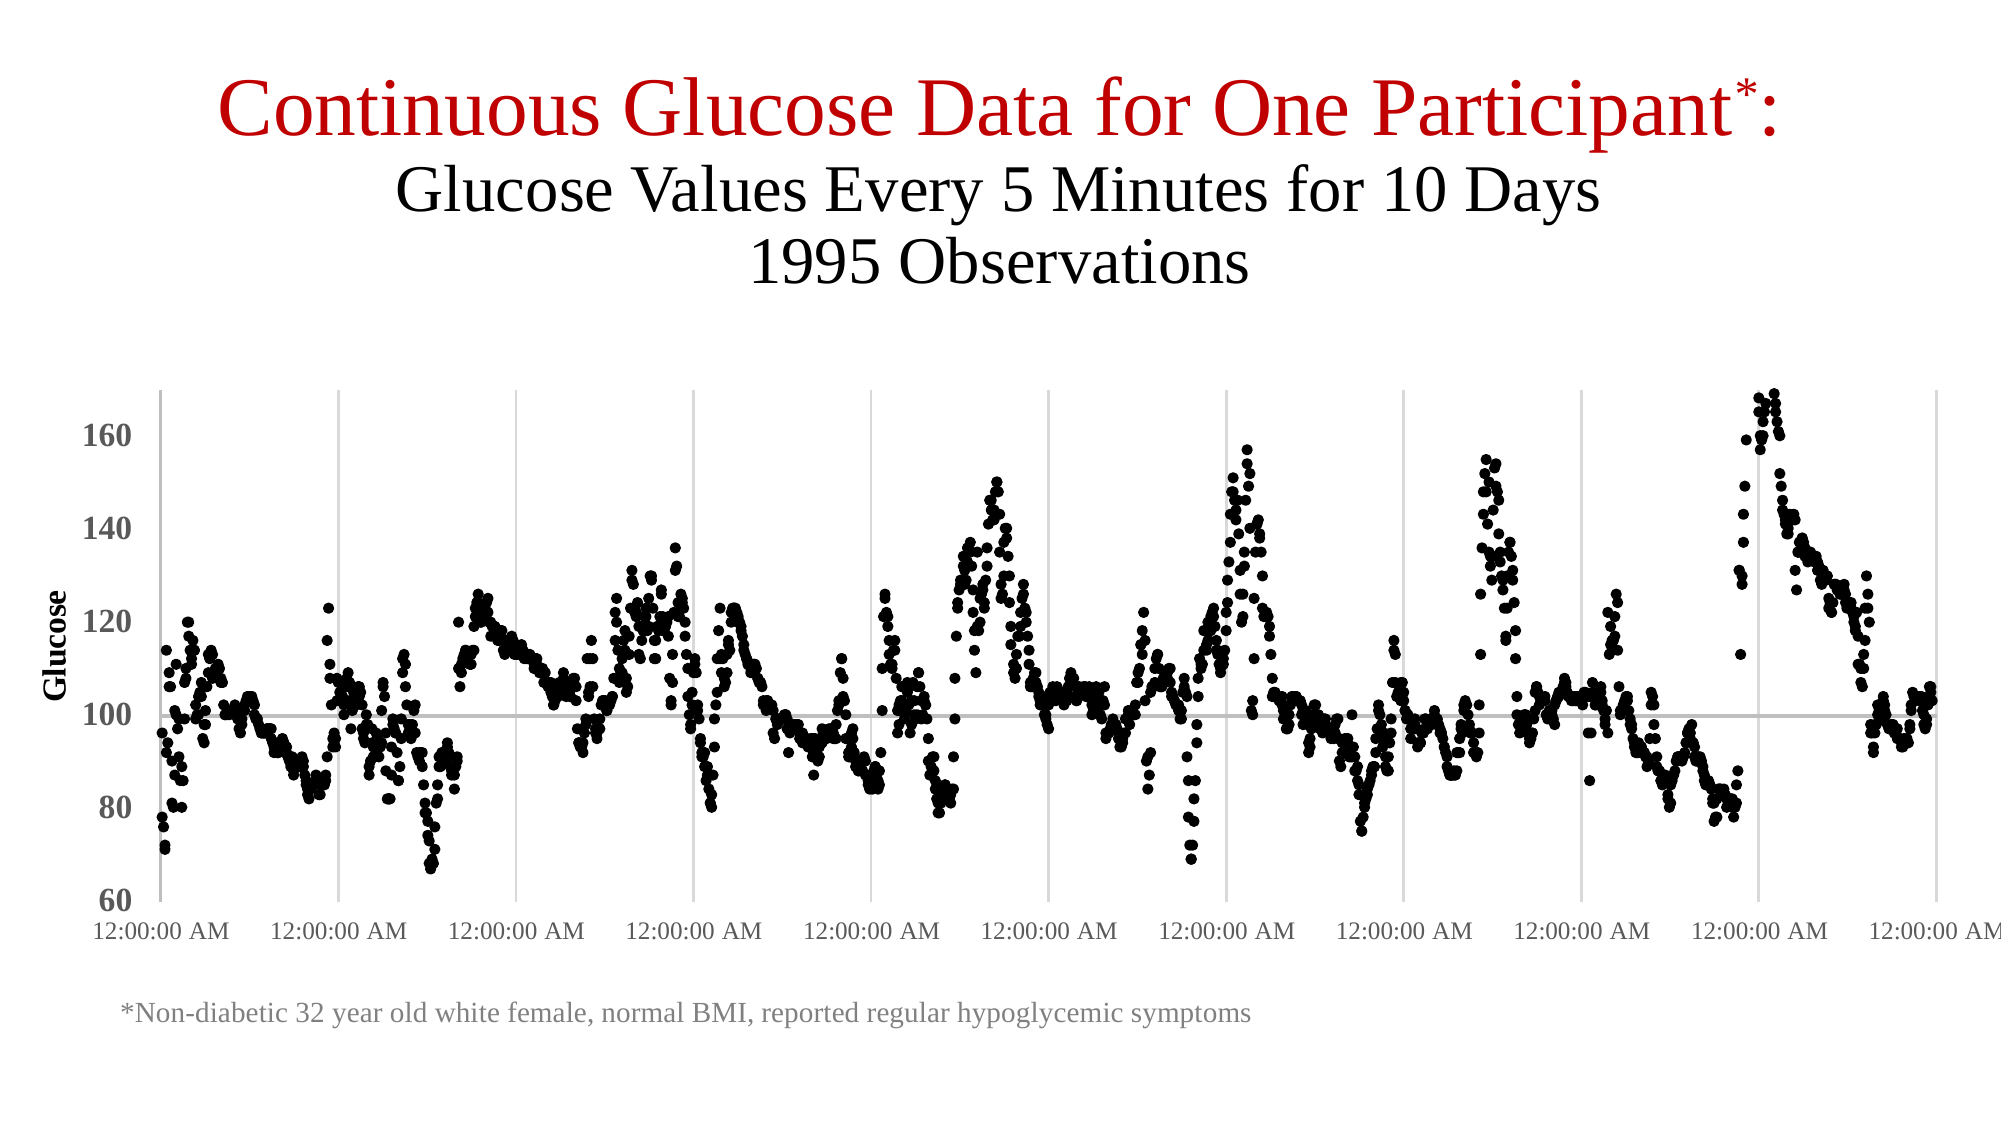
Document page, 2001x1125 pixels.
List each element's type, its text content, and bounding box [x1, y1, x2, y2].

title Continuous Glucose Data for One Participant*: Glucose Values Every 5 Minutes for 10 Days 1995 Observations [137, 72, 1863, 290]
text_box *Non-diabetic 32 year old white female, normal BMI, reported regular hypoglycemic symptoms [104, 961, 1896, 1061]
picture [0, 357, 2000, 961]
